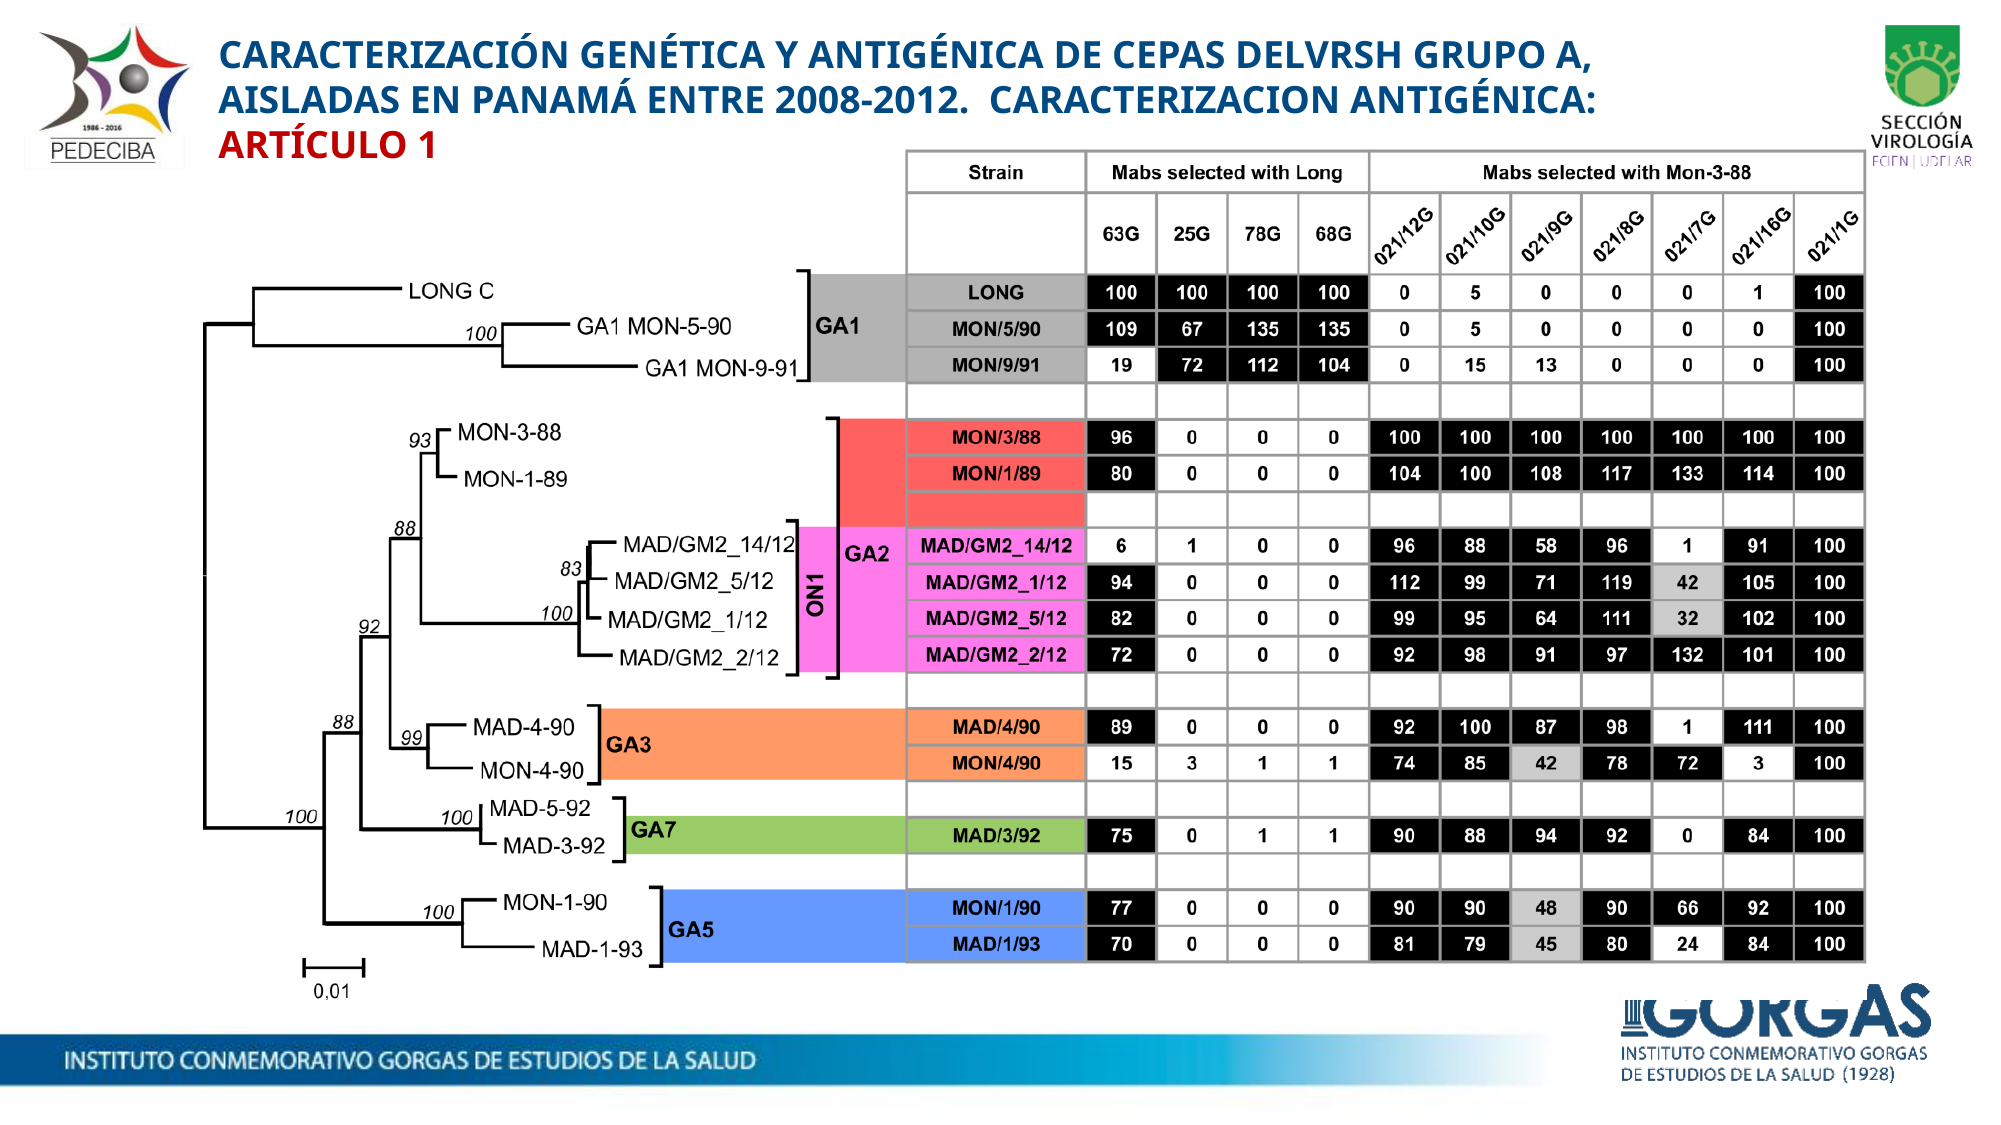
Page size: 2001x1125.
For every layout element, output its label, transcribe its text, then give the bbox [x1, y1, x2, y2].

text_box CARACTERIZACIÓN GENÉTICA Y ANTIGÉNICA DE CEPAS DELVRSH GRUPO A, AISLADAS EN PANAMÁ ENTRE 2008-2012. CARACTERIZACION ANTIGÉNICA: ARTÍCULO 1 [206, 23, 1637, 147]
picture [0, 0, 2000, 1125]
